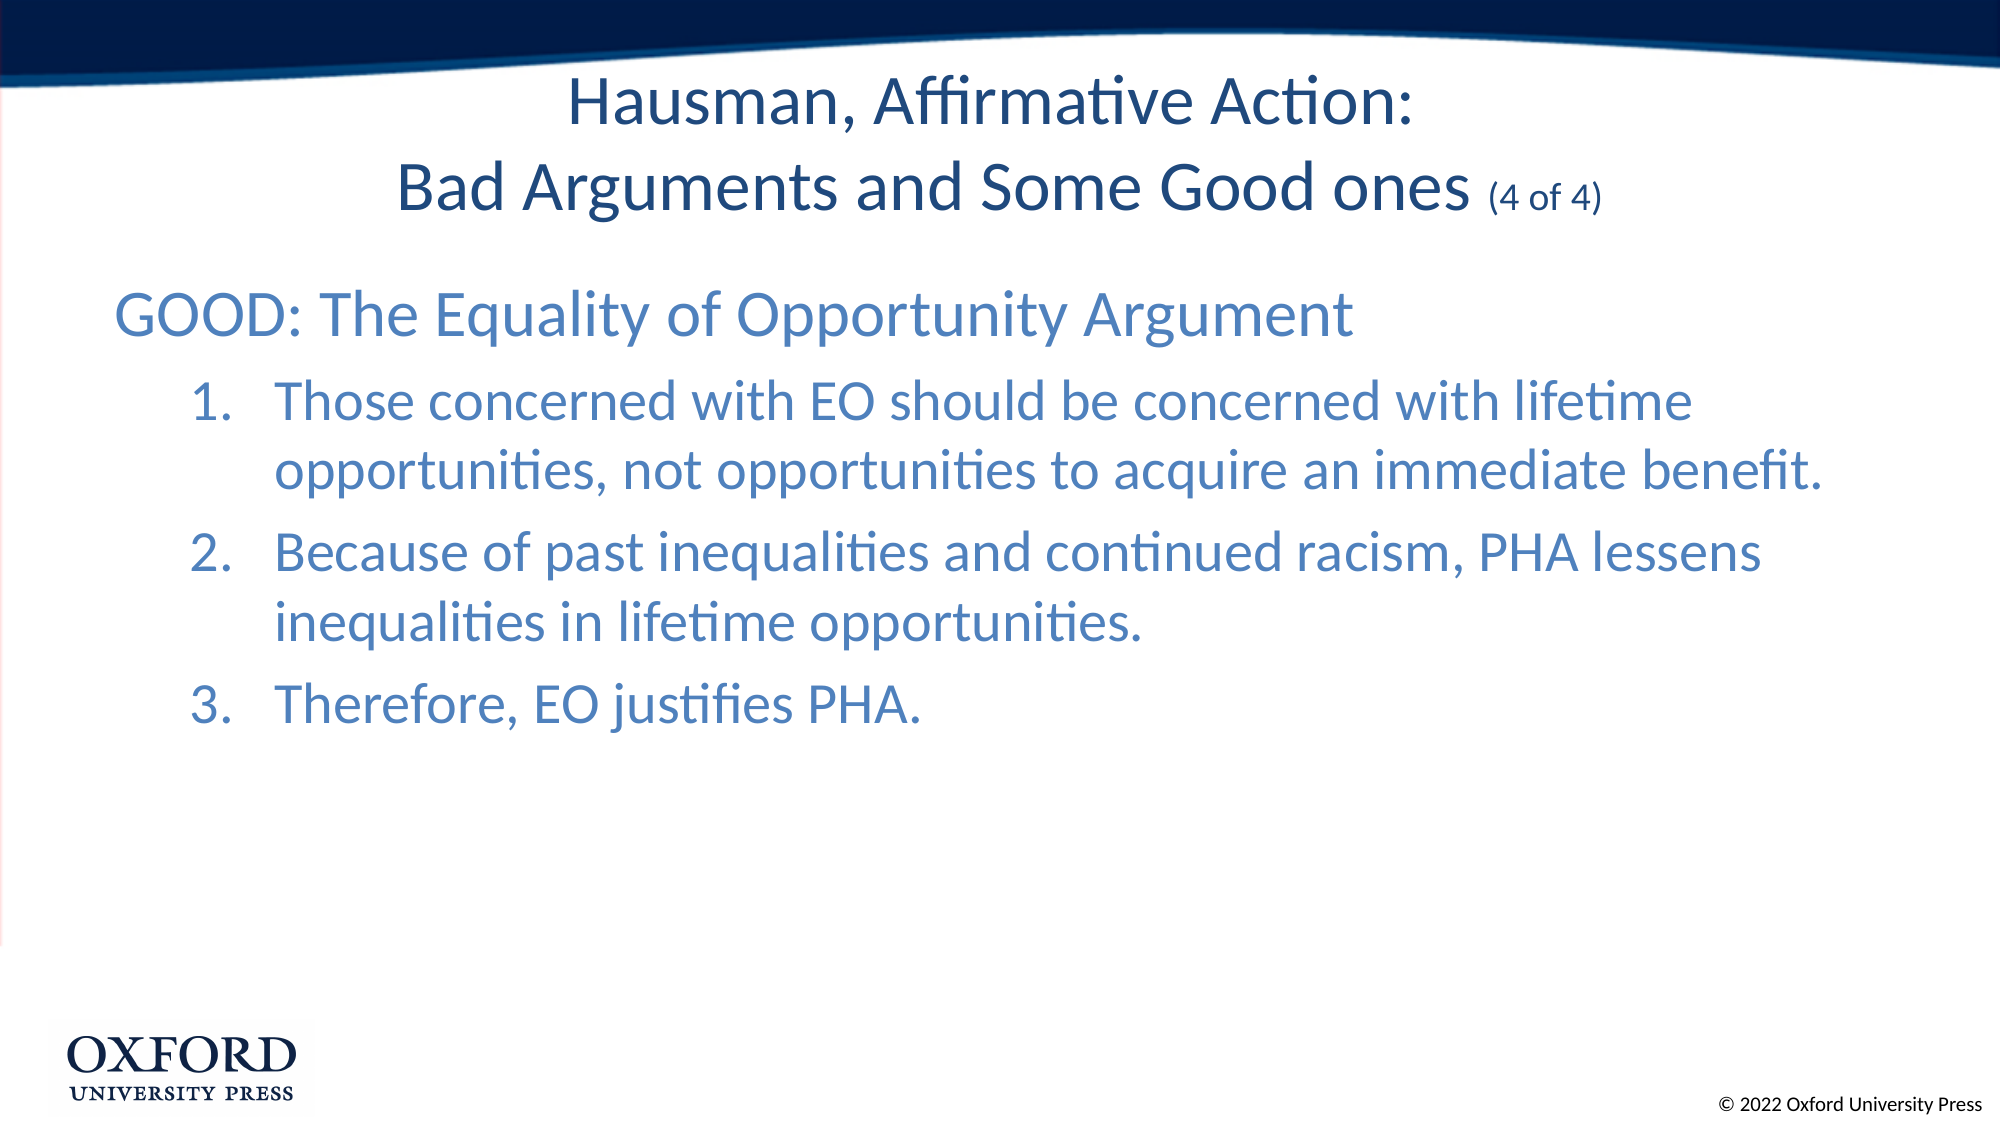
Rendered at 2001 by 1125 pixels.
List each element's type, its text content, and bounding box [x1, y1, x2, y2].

picture [0, 0, 2000, 1125]
list GOOD: The Equality of Opportunity Argument Those concerned with EO should be concerned with lifetime opportunities, not opportunities to acquire an immediate benefit. Because of past inequalities and continued racism, PHA lessens inequalities in lifetime opportunities. Therefore, EO justifies PHA. [99, 262, 1900, 1005]
title Hausman, Affirmative Action: Bad Arguments and Some Good ones (4 of 4) [99, 45, 1900, 233]
